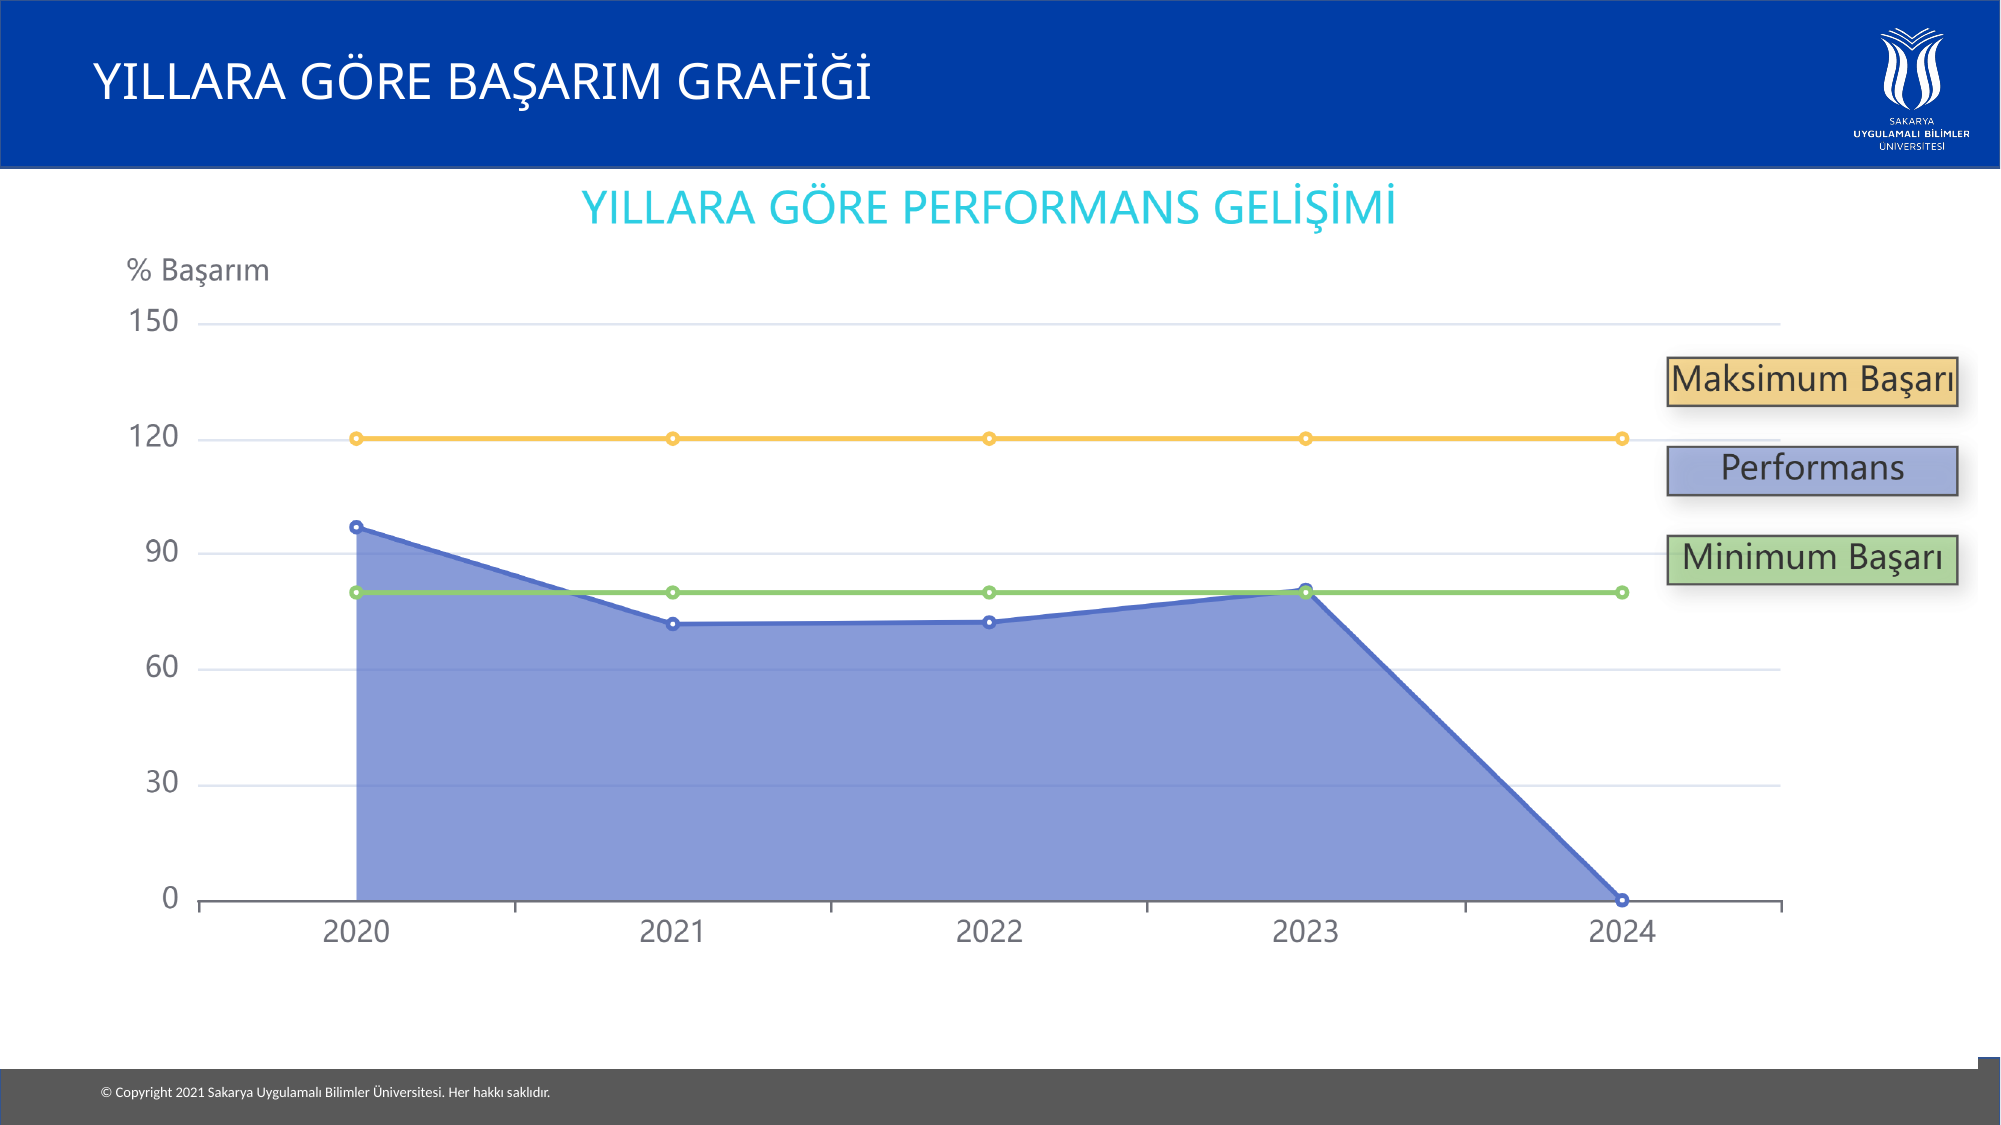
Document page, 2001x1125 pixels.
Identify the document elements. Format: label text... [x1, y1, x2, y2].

picture [0, 178, 1978, 1069]
title YILLARA GÖRE BAŞARIM GRAFİĞİ [78, 29, 1734, 139]
